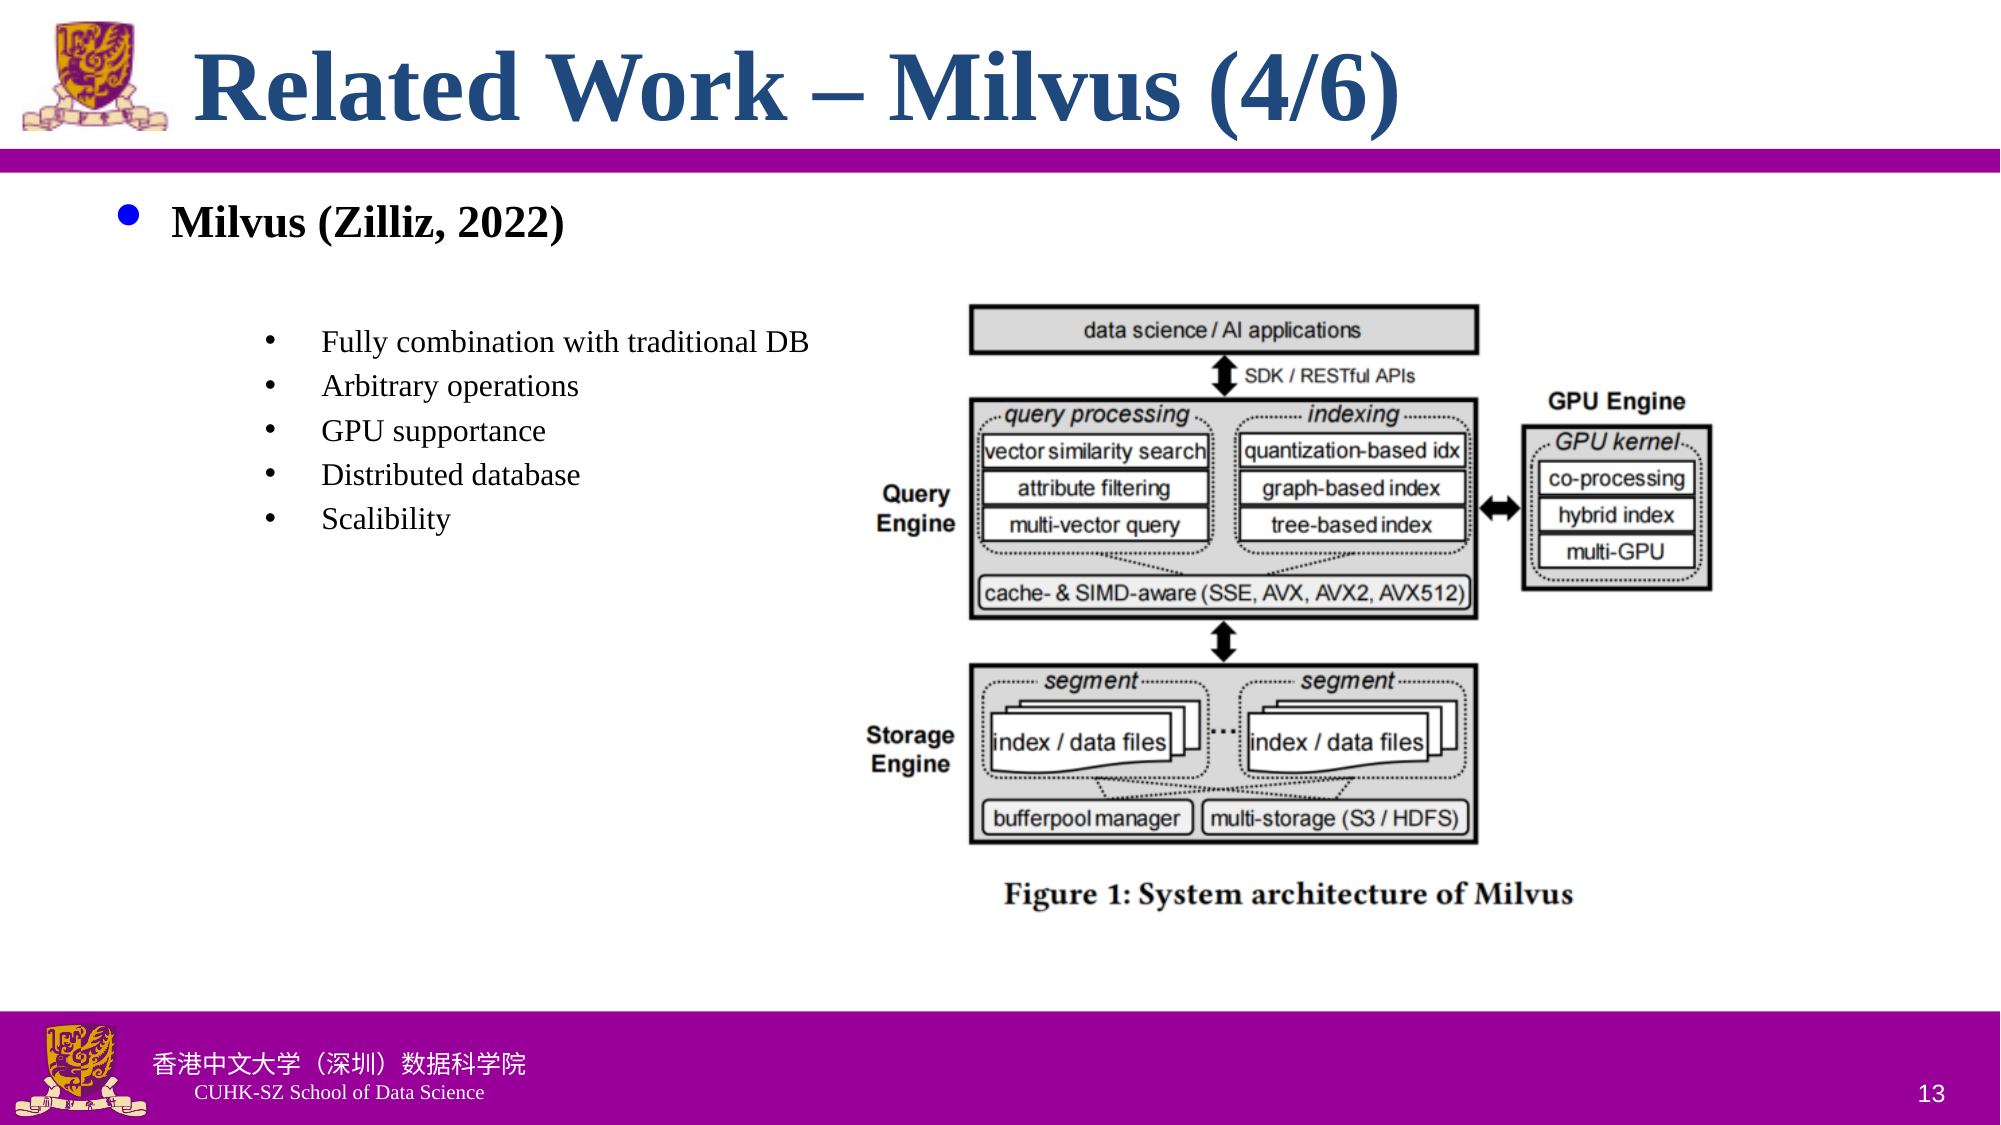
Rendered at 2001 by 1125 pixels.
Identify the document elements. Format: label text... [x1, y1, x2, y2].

list Milvus (Zilliz, 2022) Fully combination with traditional DB Arbitrary operations GPU supportance Distributed database Scalibility [99, 184, 1896, 872]
picture [14, 1023, 149, 1117]
picture [854, 257, 1809, 922]
slide_number 13 [1493, 1070, 1961, 1125]
picture [21, 20, 173, 131]
title Related Work – Milvus (4/6) [178, 23, 1938, 138]
